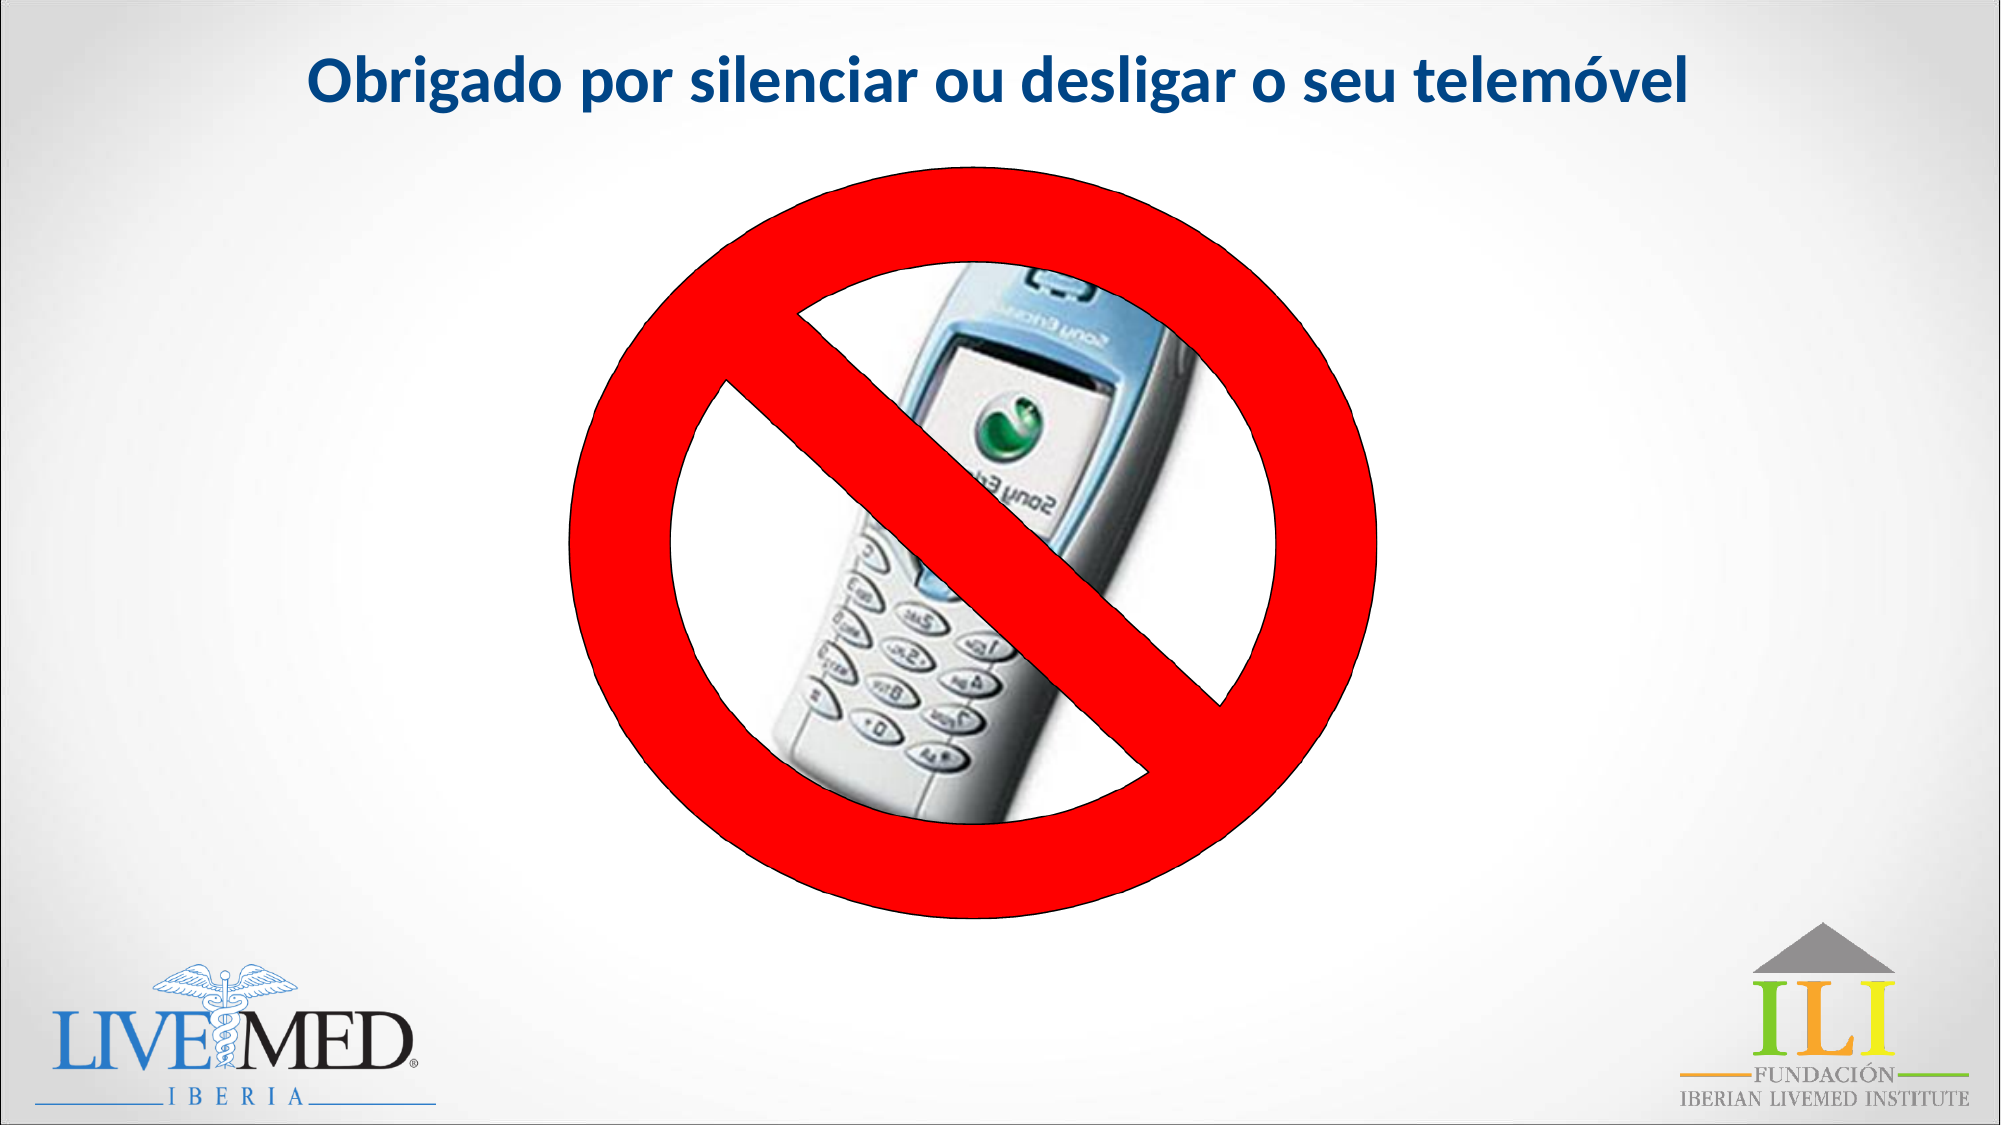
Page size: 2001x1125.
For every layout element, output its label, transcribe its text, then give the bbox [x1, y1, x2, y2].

picture [0, 0, 2001, 1125]
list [567, 166, 1379, 920]
title Obrigado por silenciar ou desligar o seu telemóvel [99, 26, 1900, 126]
